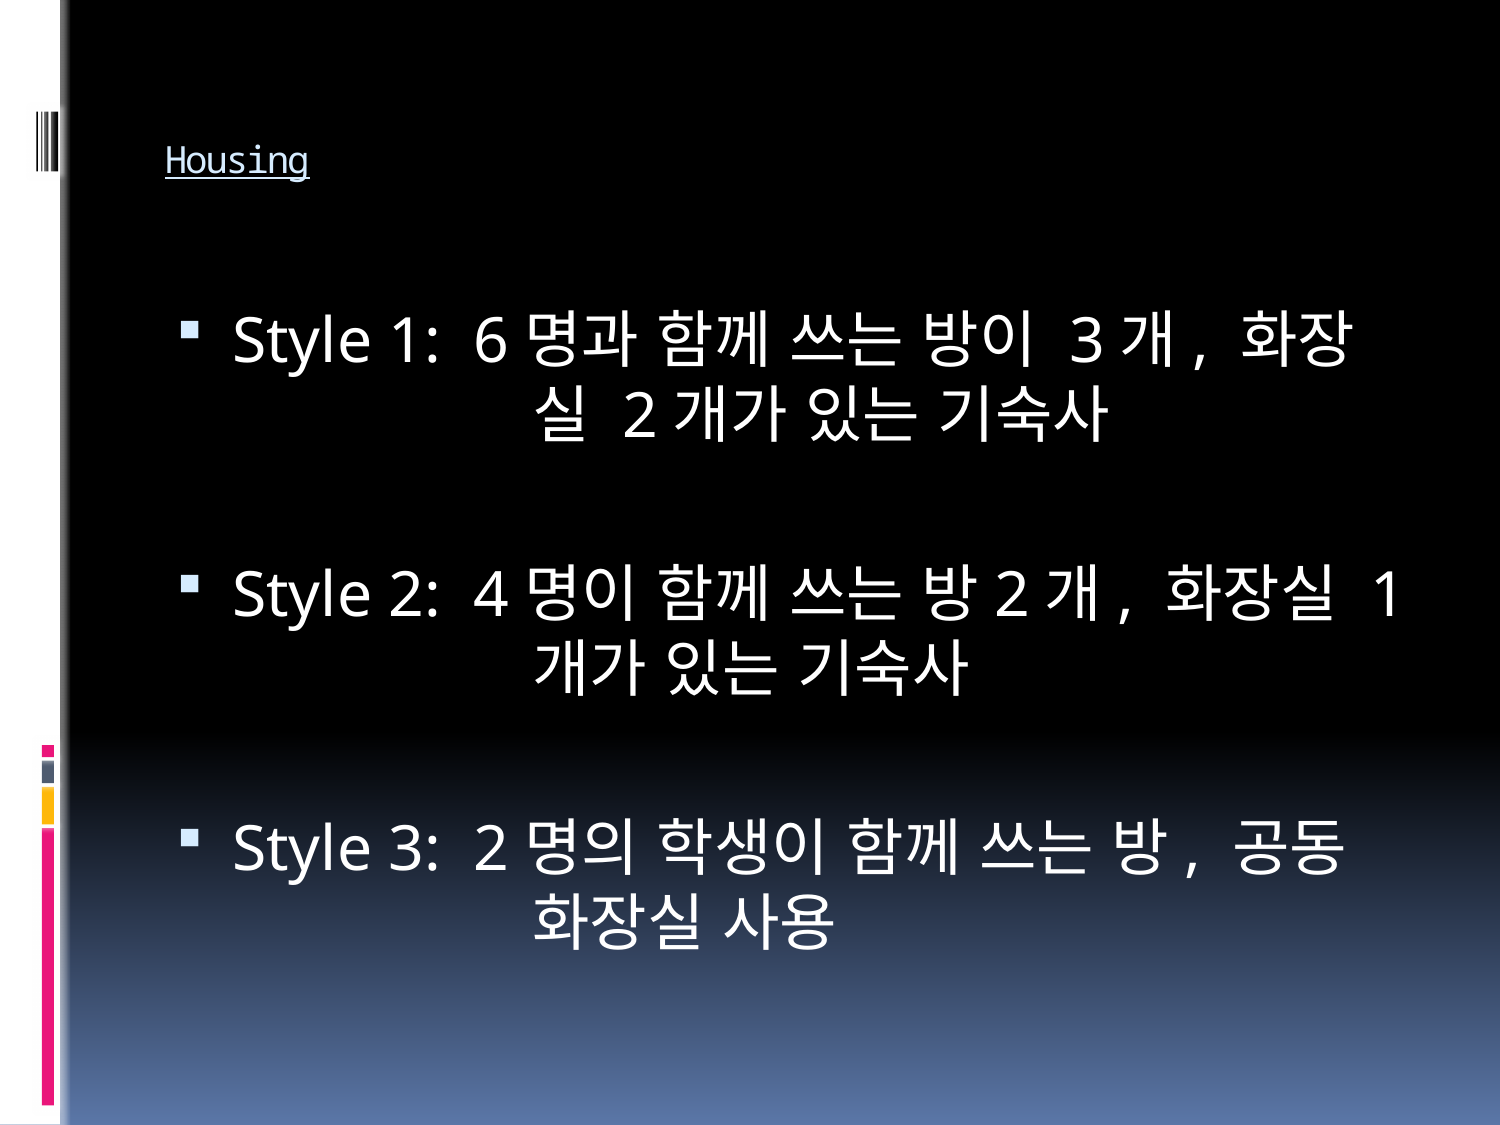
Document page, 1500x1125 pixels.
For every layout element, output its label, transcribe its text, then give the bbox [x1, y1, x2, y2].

list Style 1: 6명과 함께 쓰는 방이 3개, 화장 실 2개가 있는 기숙사 Style 2: 4명이 함께 쓰는 방2개, 화장실 1 개가 있는 기숙사 Style 3: 2명의 학생이 함께 쓰는 방, 공동 화장실 사용 [150, 292, 1425, 1043]
title Housing [150, 83, 1425, 234]
